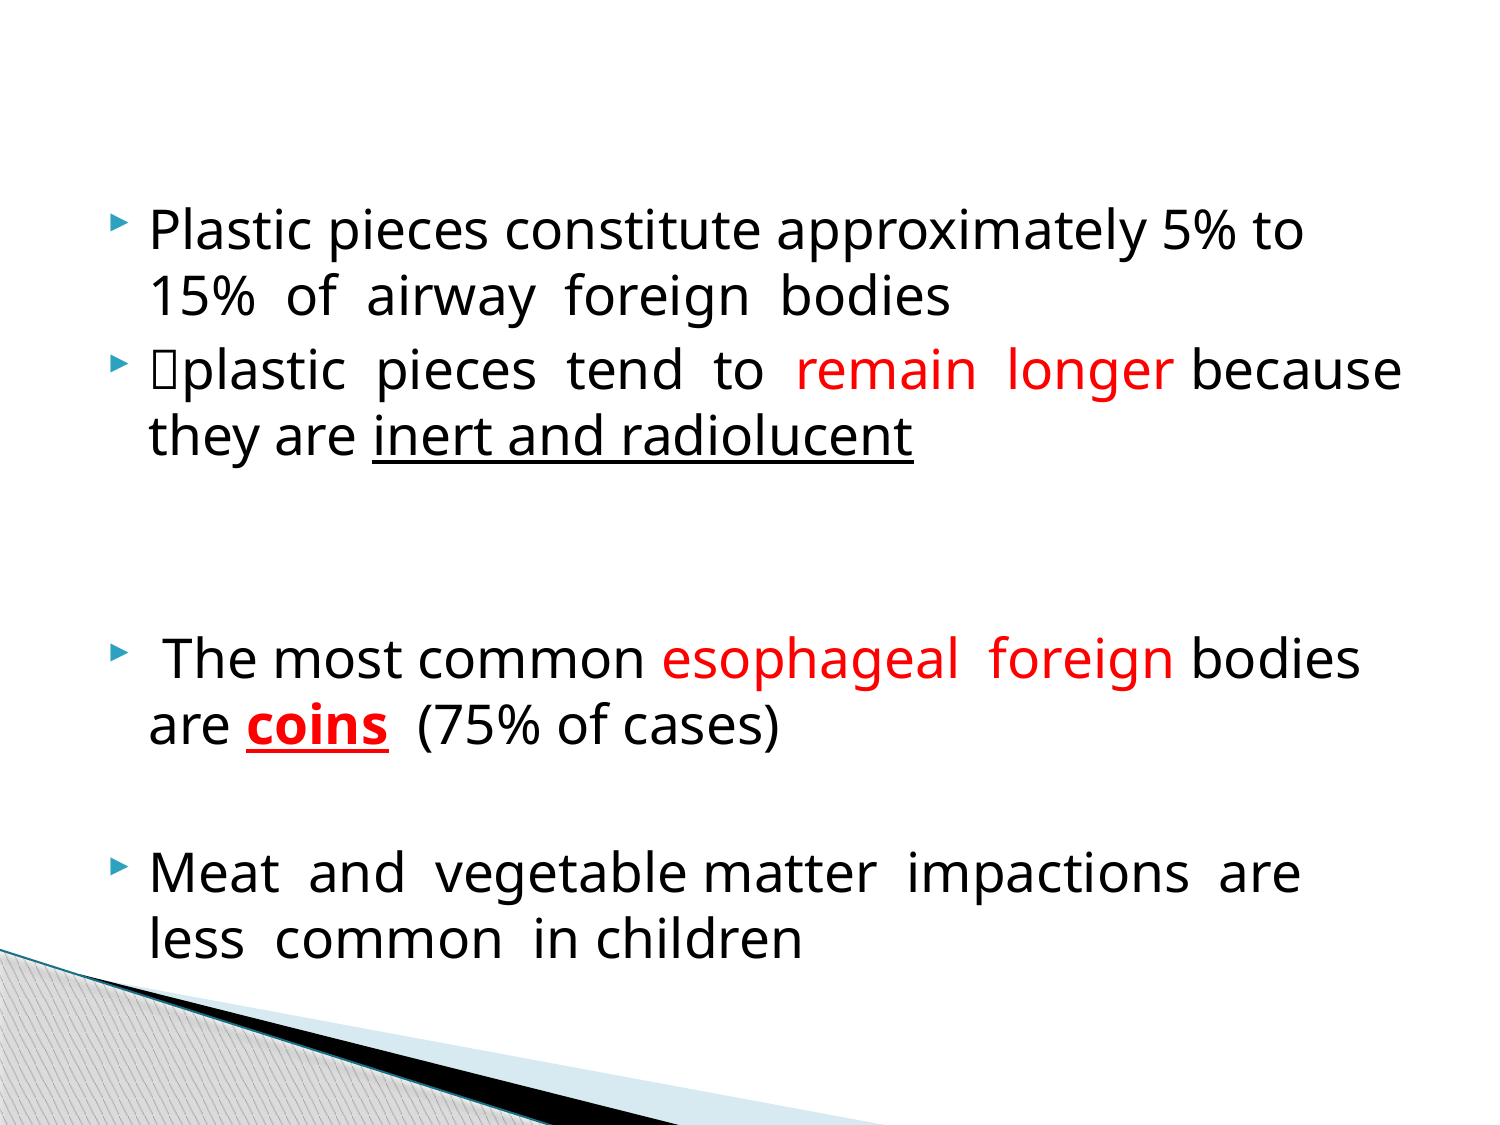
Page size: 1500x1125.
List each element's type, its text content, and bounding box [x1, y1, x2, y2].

list Plastic pieces constitute approximately 5% to 15% of airway foreign bodies plastic pieces tend to remain longer because they are inert and radiolucent The most common esophageal foreign bodies are coins (75% of cases) Meat and vegetable matter impactions are less common in children [75, 112, 1425, 986]
